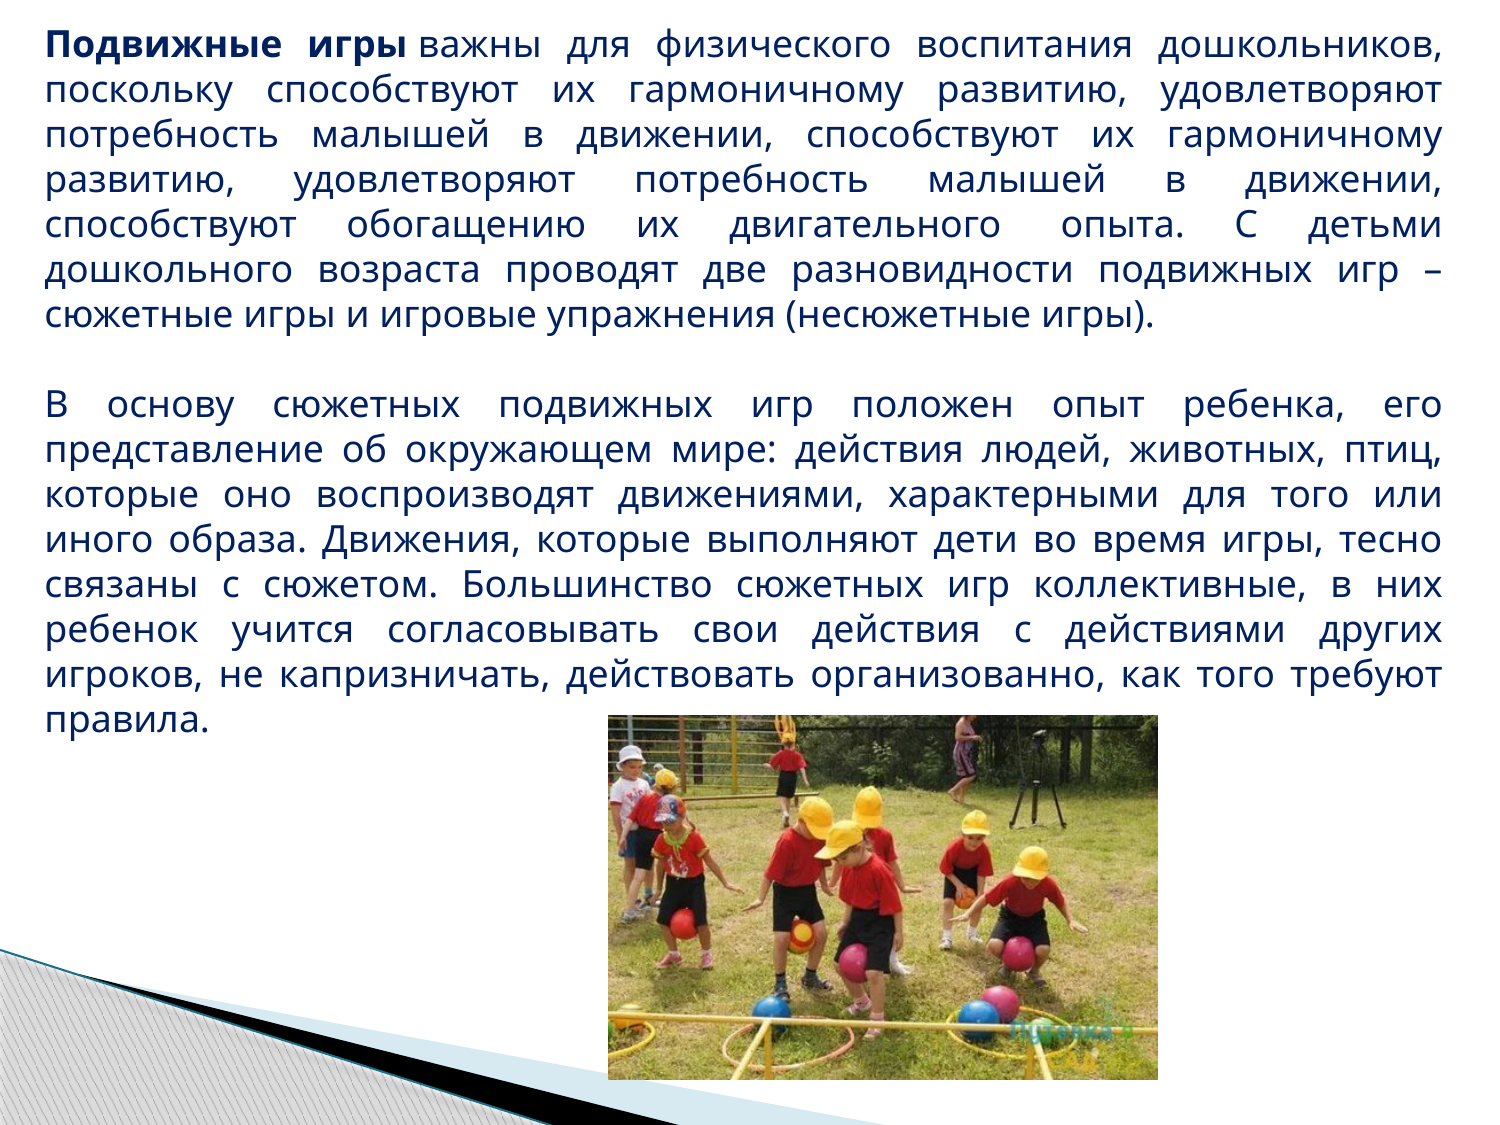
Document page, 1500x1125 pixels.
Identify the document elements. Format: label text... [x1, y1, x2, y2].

picture [607, 715, 1158, 1081]
text_box Подвижные игры важны для физического воспитания дошкольников, поскольку способствуют их гармоничному развитию, удовлетворяют потребность малышей в движении, способствуют их гармоничному развитию, удовлетворяют потребность малышей в движении, способствуют обогащению их двигательного опыта. С детьми дошкольного возраста проводят две разновидности подвижных игр – сюжетные игры и игровые упражнения (несюжетные игры). В основу сюжетных подвижных игр положен опыт ребенка, его представление об окружающем мире: действия людей, животных, птиц, которые оно воспроизводят движениями, характерными для того или иного образа. Движения, которые выполняют дети во время игры, тесно связаны с сюжетом. Большинство сюжетных игр коллективные, в них ребенок учится согласовывать свои действия с действиями других игроков, не капризничать, действовать организованно, как того требуют правила. [29, 12, 1459, 748]
